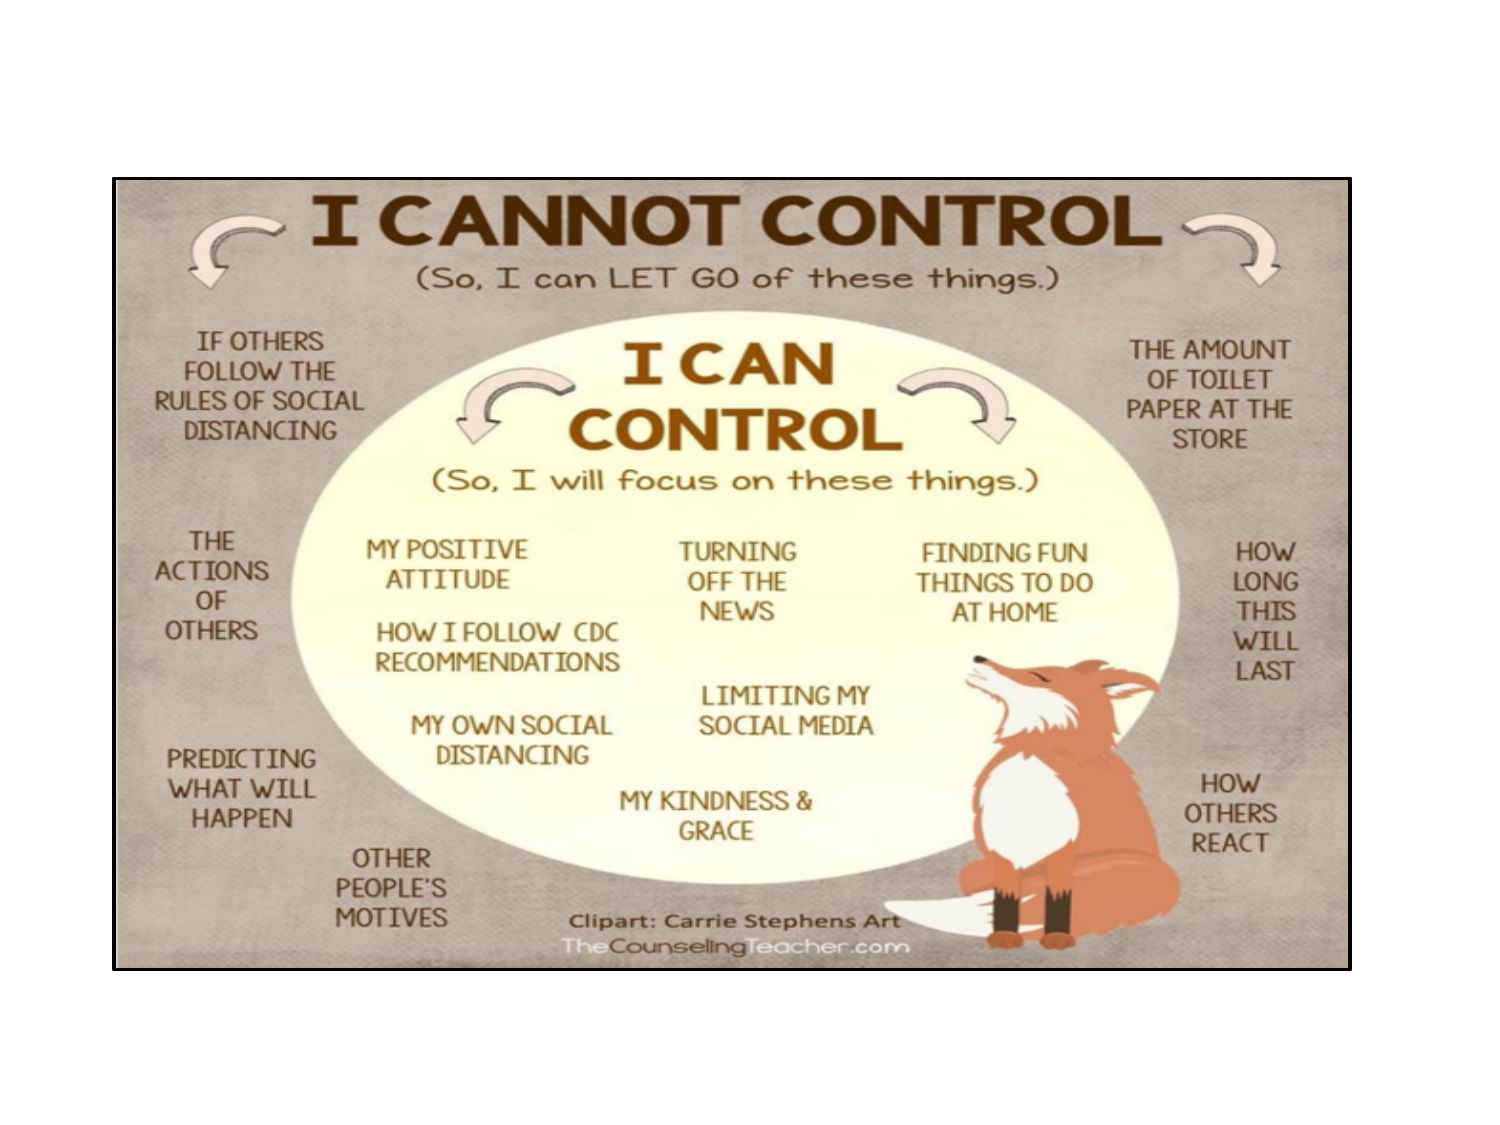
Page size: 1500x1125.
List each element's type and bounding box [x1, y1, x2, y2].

picture [115, 179, 1349, 968]
